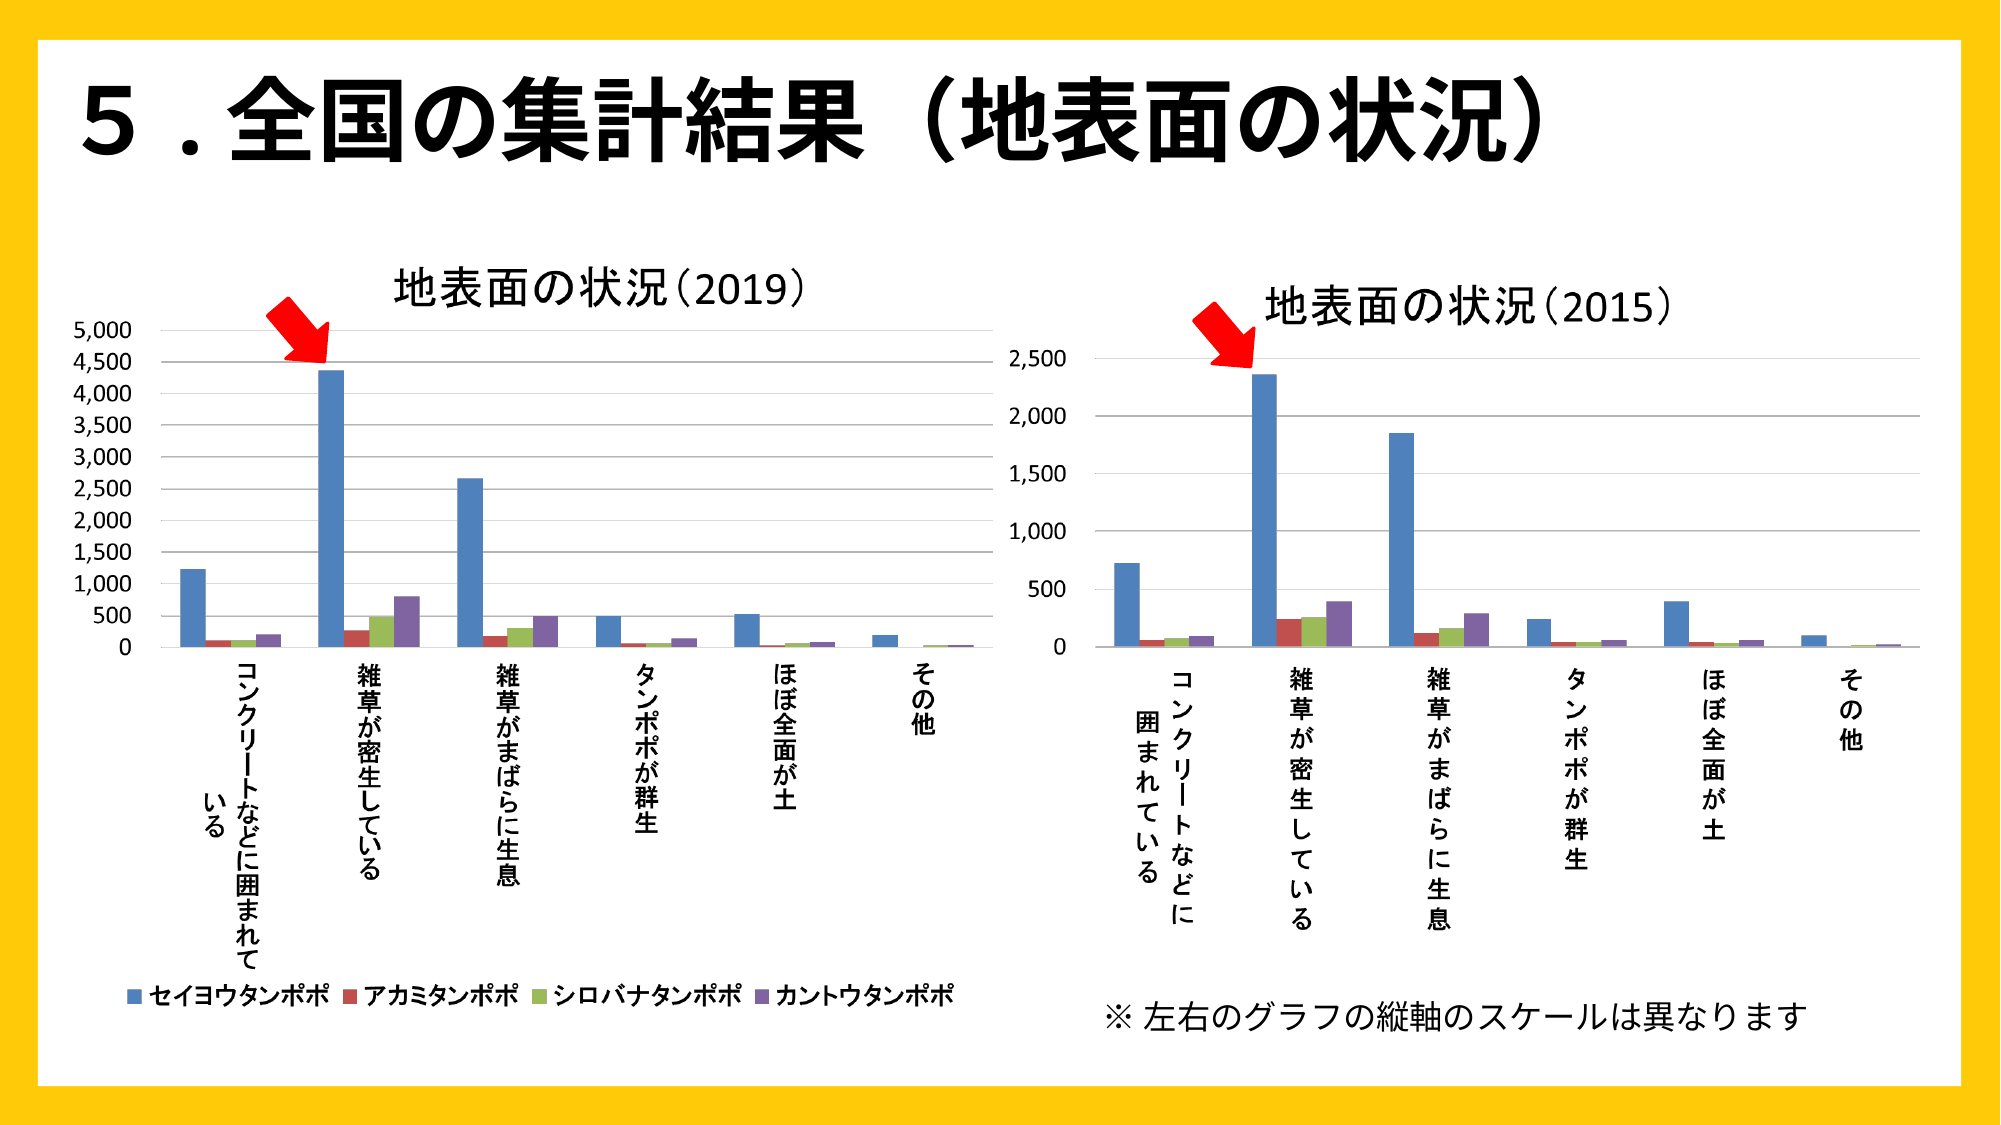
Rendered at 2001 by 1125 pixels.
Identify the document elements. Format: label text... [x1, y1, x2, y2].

text_box ※左右のグラフの縦軸のスケールは異なります [1087, 988, 1981, 1044]
title ５.全国の集計結果（地表面の状況） [48, 13, 1669, 237]
picture [63, 235, 1941, 1024]
